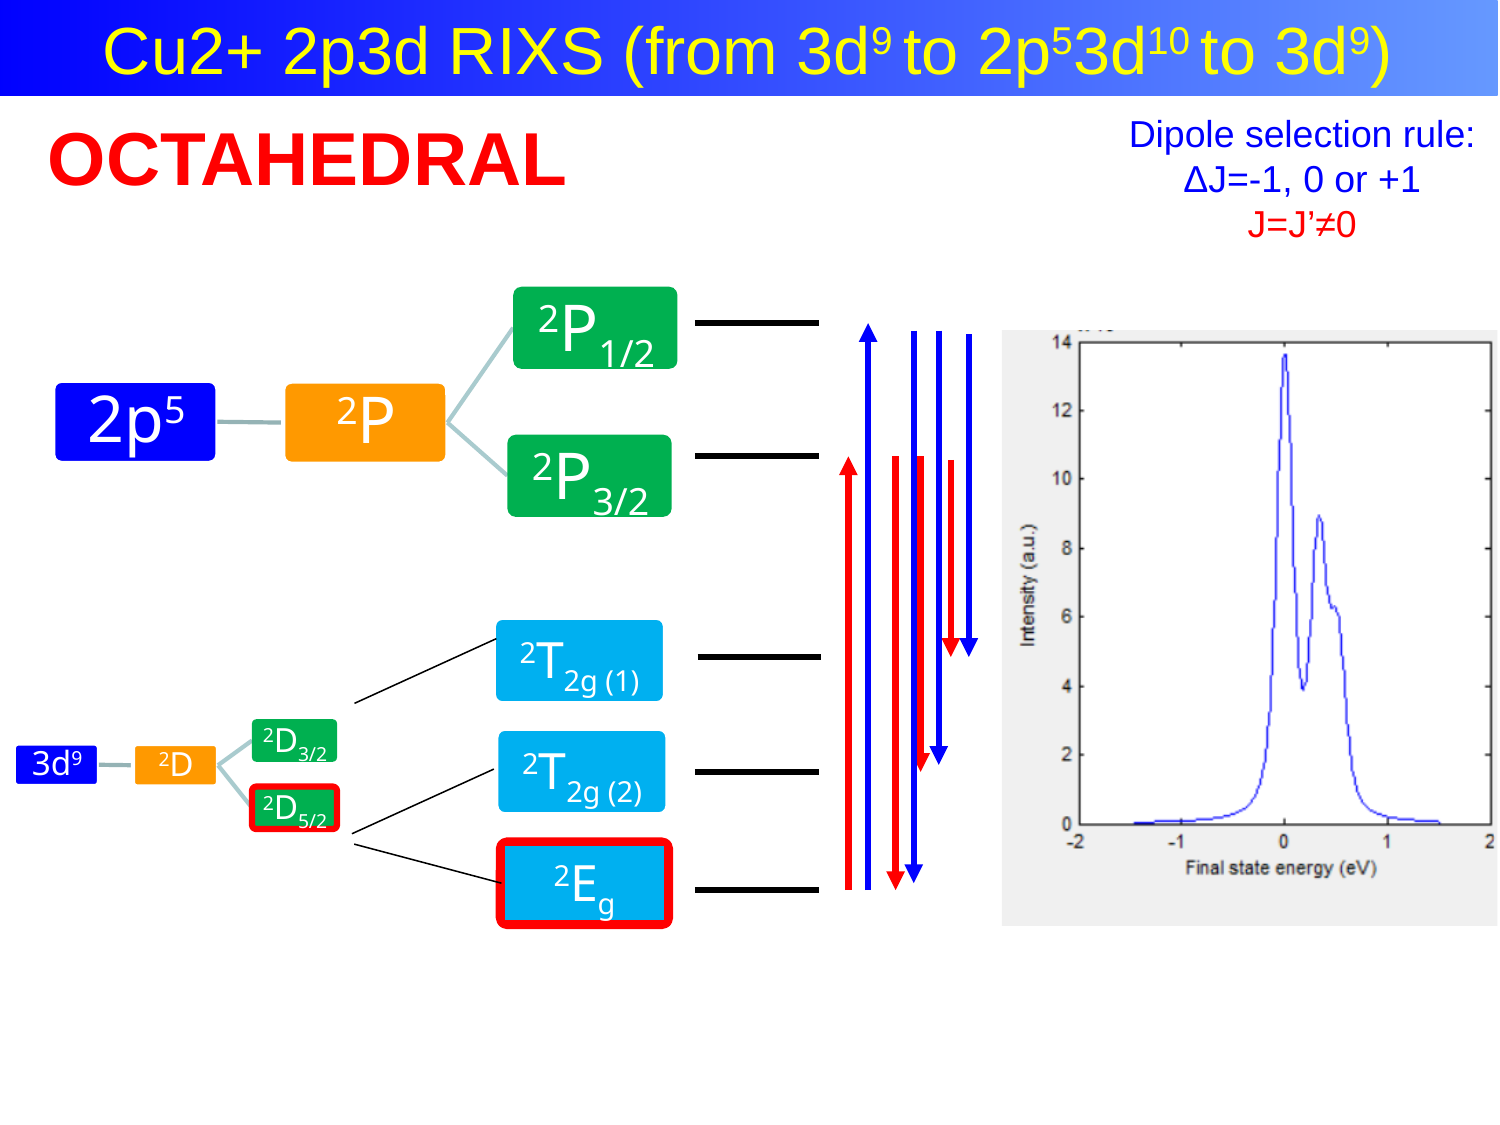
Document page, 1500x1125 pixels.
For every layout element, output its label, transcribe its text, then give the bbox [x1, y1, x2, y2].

text_box Dipole selection rule: ΔJ=-1, 0 or +1 J=J’≠0 [1113, 103, 1491, 298]
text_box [351, 768, 495, 834]
text_box OCTAHEDRAL [33, 103, 583, 208]
picture [1001, 330, 1498, 927]
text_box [496, 728, 668, 815]
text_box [13, 638, 338, 892]
text_box Cu2+ 2p3d RIXS (from 3d9 to 2p53d10 to 3d9) [0, 0, 1498, 96]
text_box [493, 617, 666, 704]
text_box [353, 843, 502, 884]
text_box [354, 638, 497, 704]
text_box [498, 840, 671, 927]
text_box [52, 226, 678, 617]
